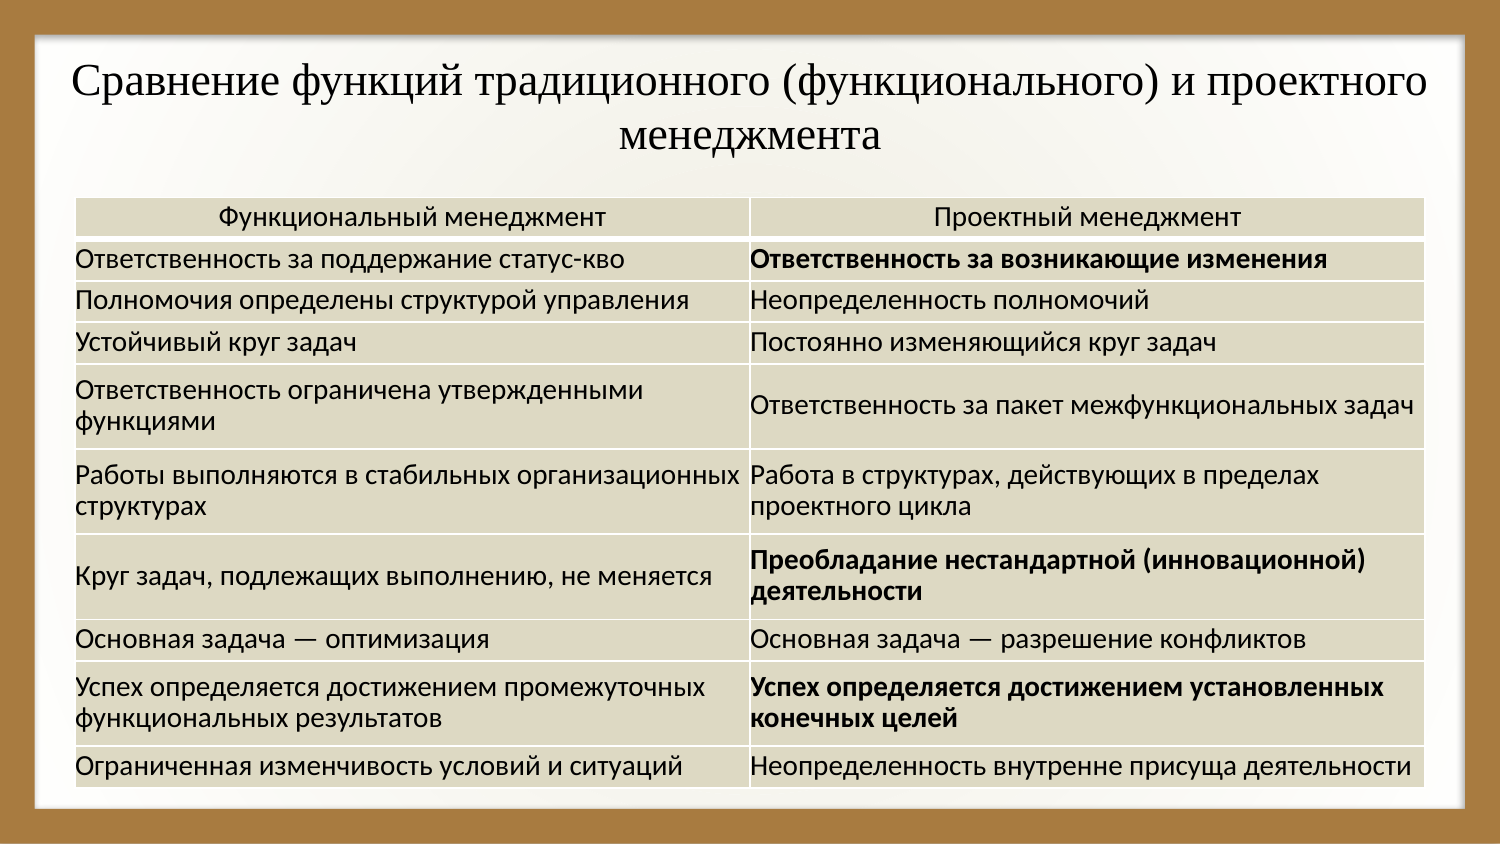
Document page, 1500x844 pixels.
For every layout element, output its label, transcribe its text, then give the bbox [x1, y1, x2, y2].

table_header Функциональный менеджмент [76, 198, 749, 236]
table_cell Ограниченная изменчивость условий и ситуаций [76, 747, 749, 787]
text_box [0, 0, 1500, 844]
table_cell Преобладание нестандартной (инновационной) деятельности [751, 535, 1424, 619]
table_cell Основная задача — оптимизация [76, 620, 749, 660]
table_cell Работа в структурах, действующих в пределах проектного цикла [751, 450, 1424, 533]
table_cell Неопределенность полномочий [751, 282, 1424, 321]
table_cell Ответственность за возникающие изменения [751, 242, 1424, 280]
table_cell Ответственность за пакет межфункциональных задач [751, 365, 1424, 448]
table_cell Круг задач, подлежащих выполнению, не меняется [76, 535, 749, 619]
table_cell Ответственность ограничена утвержденными функциями [76, 365, 749, 448]
table_cell Ответственность за поддержание статус-кво [76, 242, 749, 280]
table_cell Постоянно изменяющийся круг задач [751, 323, 1424, 363]
table_cell Работы выполняются в стабильных организационных структурах [76, 450, 749, 533]
table_cell Успех определяется достижением промежуточных функциональных результатов [76, 662, 749, 745]
table_cell Неопределенность внутренне присуща деятельности [751, 747, 1424, 787]
table_cell Полномочия определены структурой управления [76, 282, 749, 321]
table_cell Основная задача — разрешение конфликтов [751, 620, 1424, 660]
table_cell Устойчивый круг задач [76, 323, 749, 363]
table_cell Успех определяется достижением установленных конечных целей [751, 662, 1424, 745]
table_header Проектный менеджмент [751, 198, 1424, 236]
title Сравнение функций традиционного (функционального) и проектного менеджмента [53, 47, 1447, 175]
